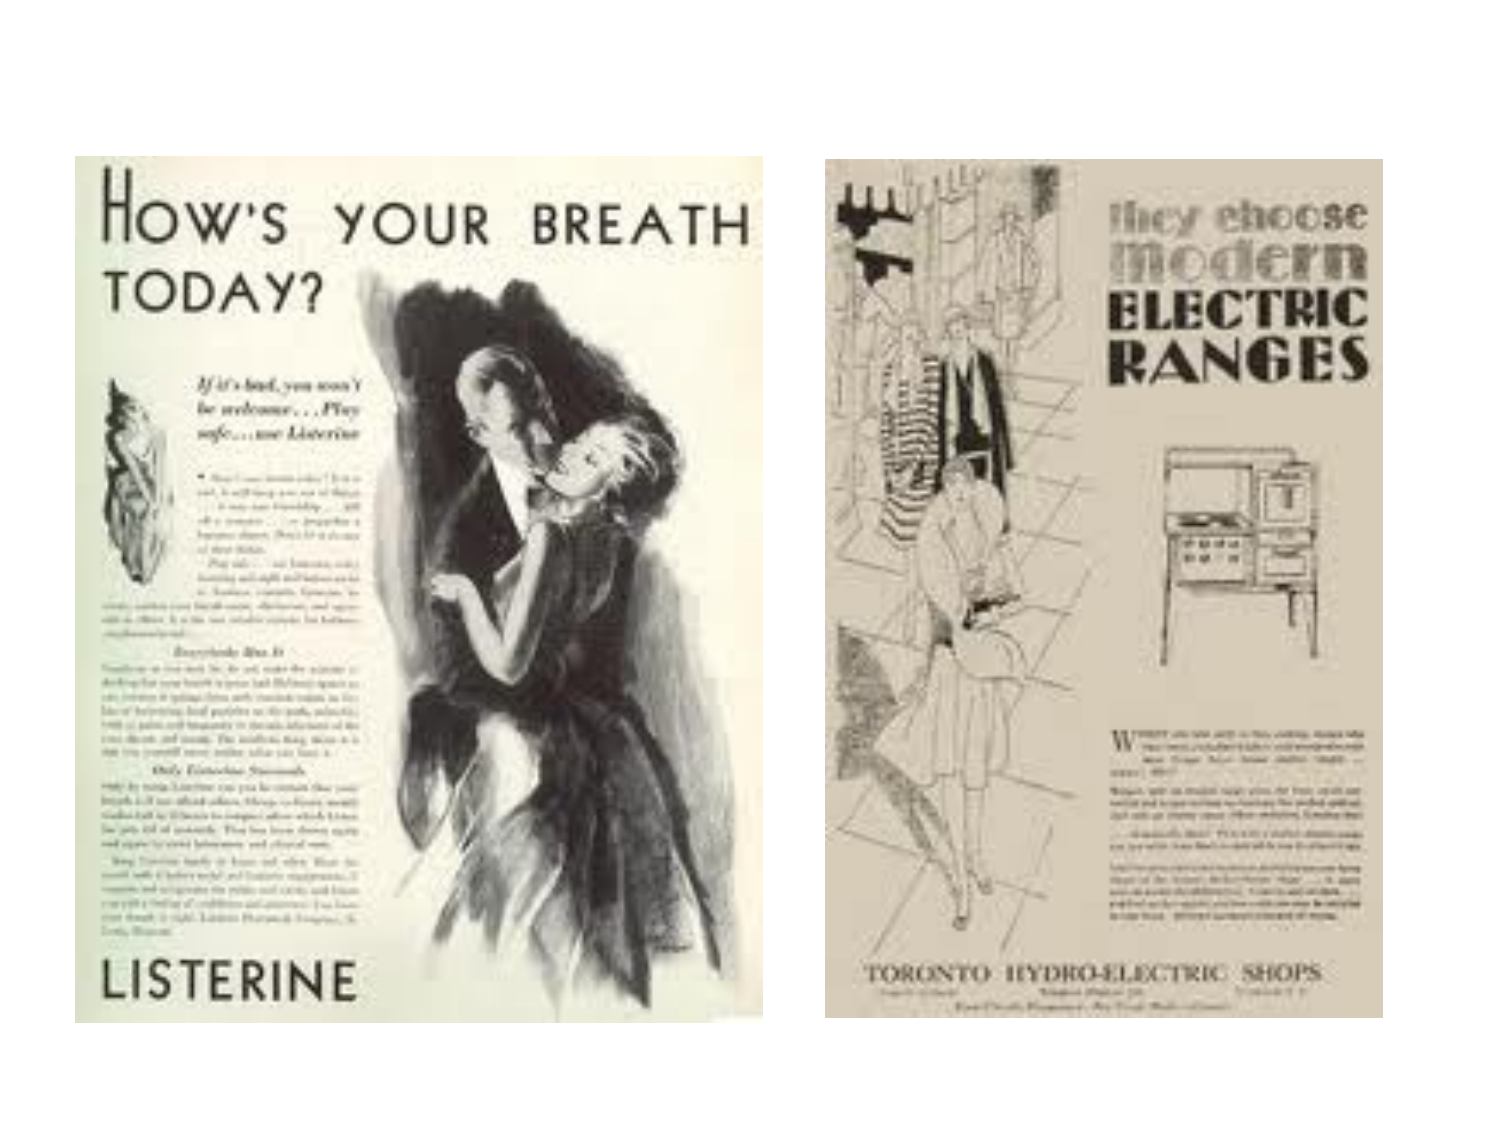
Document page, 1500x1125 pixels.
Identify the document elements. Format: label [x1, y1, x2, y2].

picture [824, 159, 1384, 1019]
picture [74, 155, 763, 1023]
